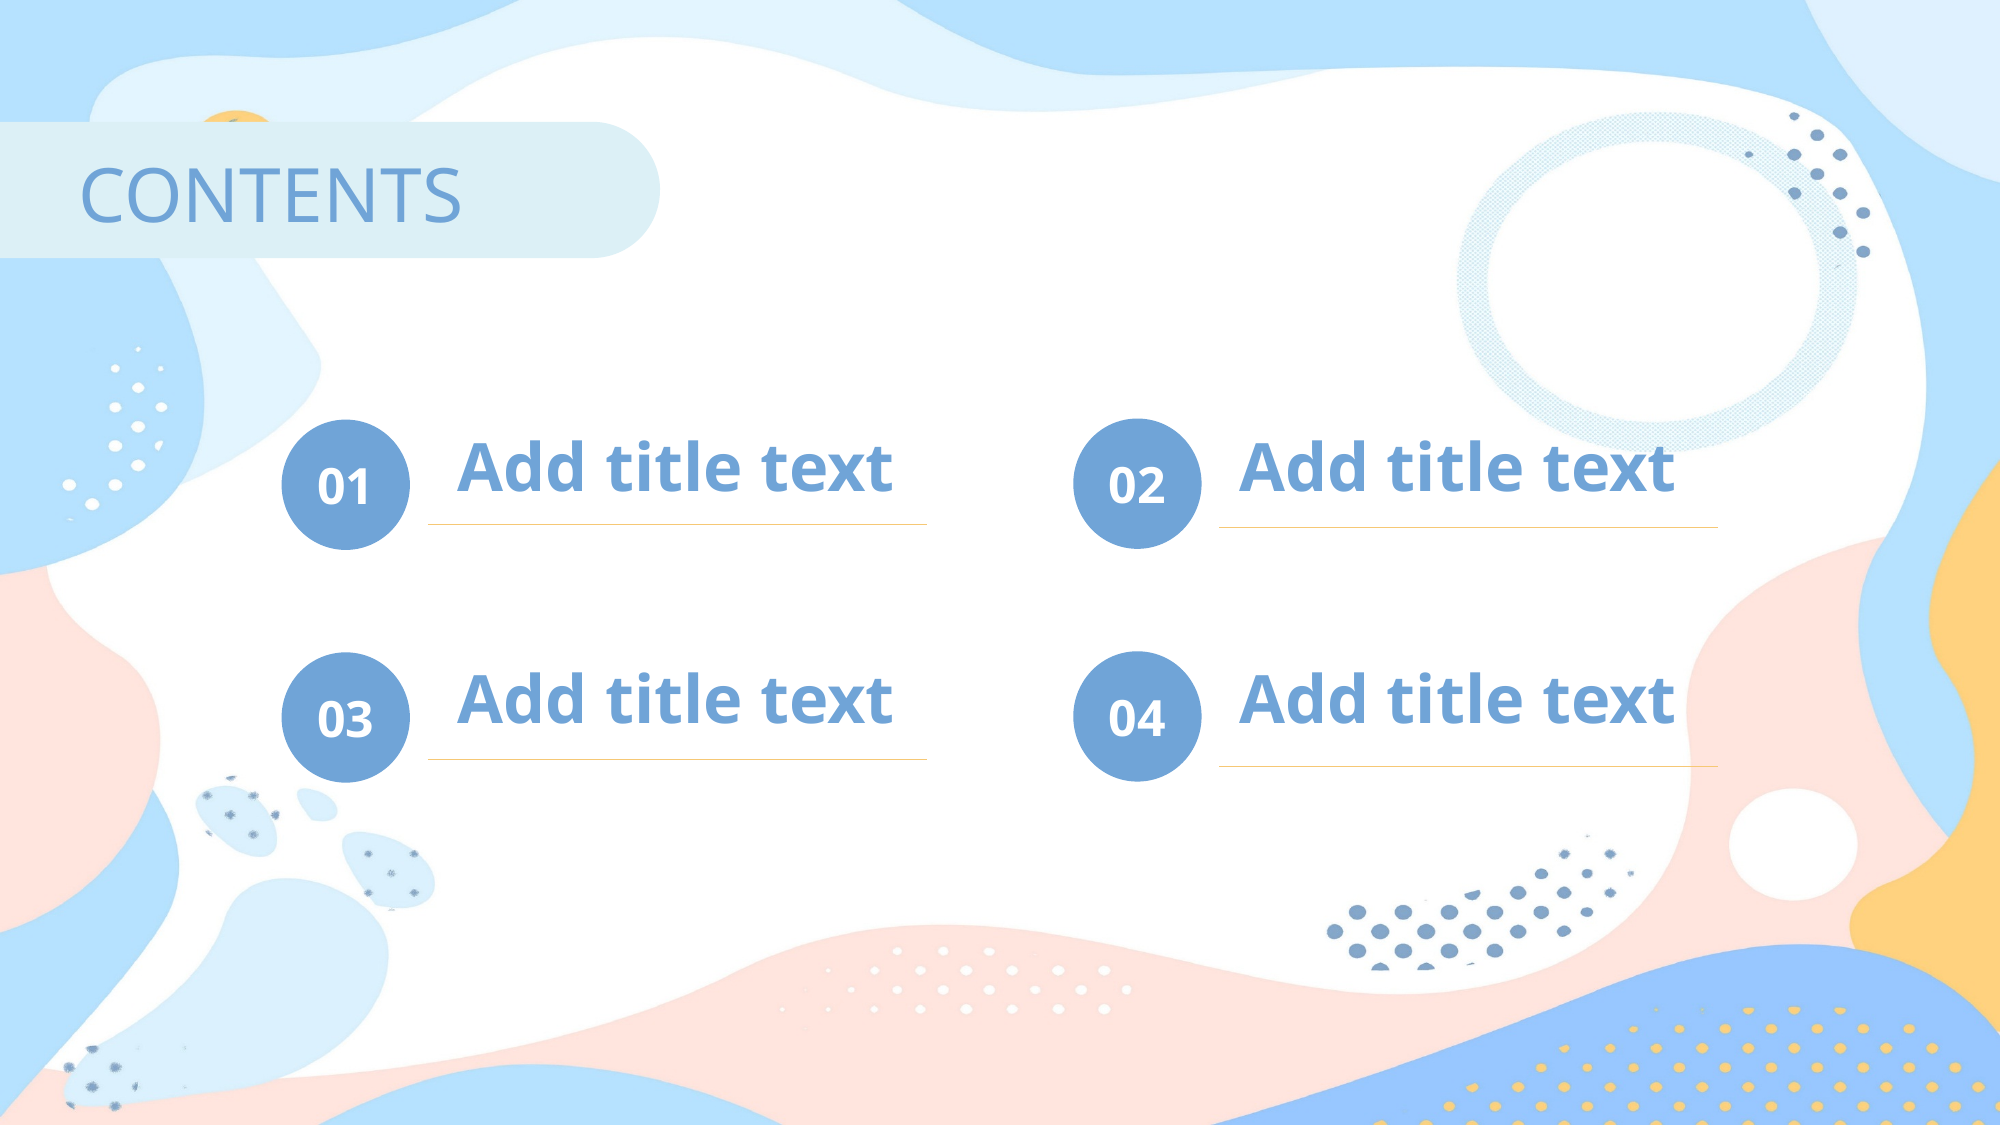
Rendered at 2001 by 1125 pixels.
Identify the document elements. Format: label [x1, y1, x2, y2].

text_box [281, 417, 1719, 783]
picture [0, 0, 2000, 1125]
